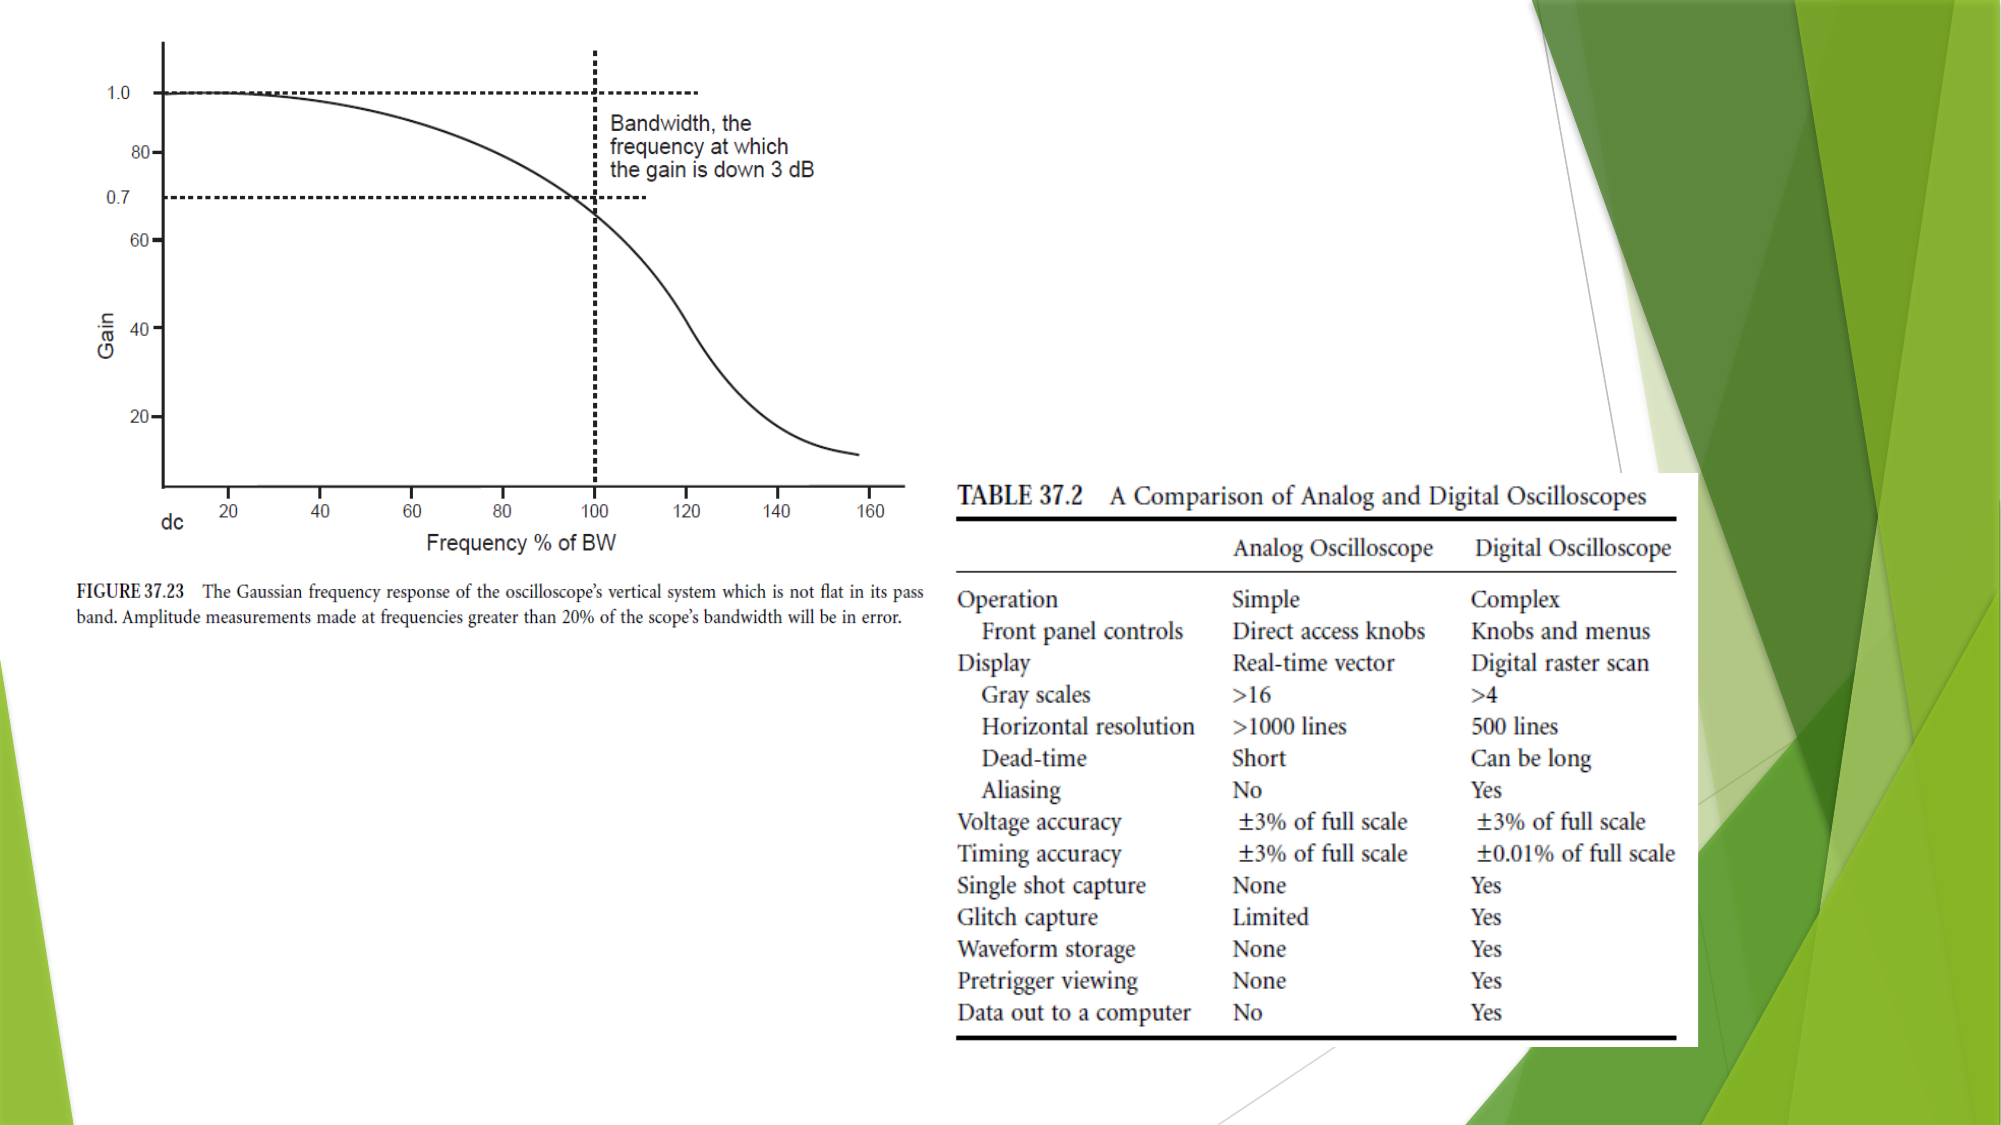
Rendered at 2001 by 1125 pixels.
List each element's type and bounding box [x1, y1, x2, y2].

picture [67, 33, 1699, 1047]
